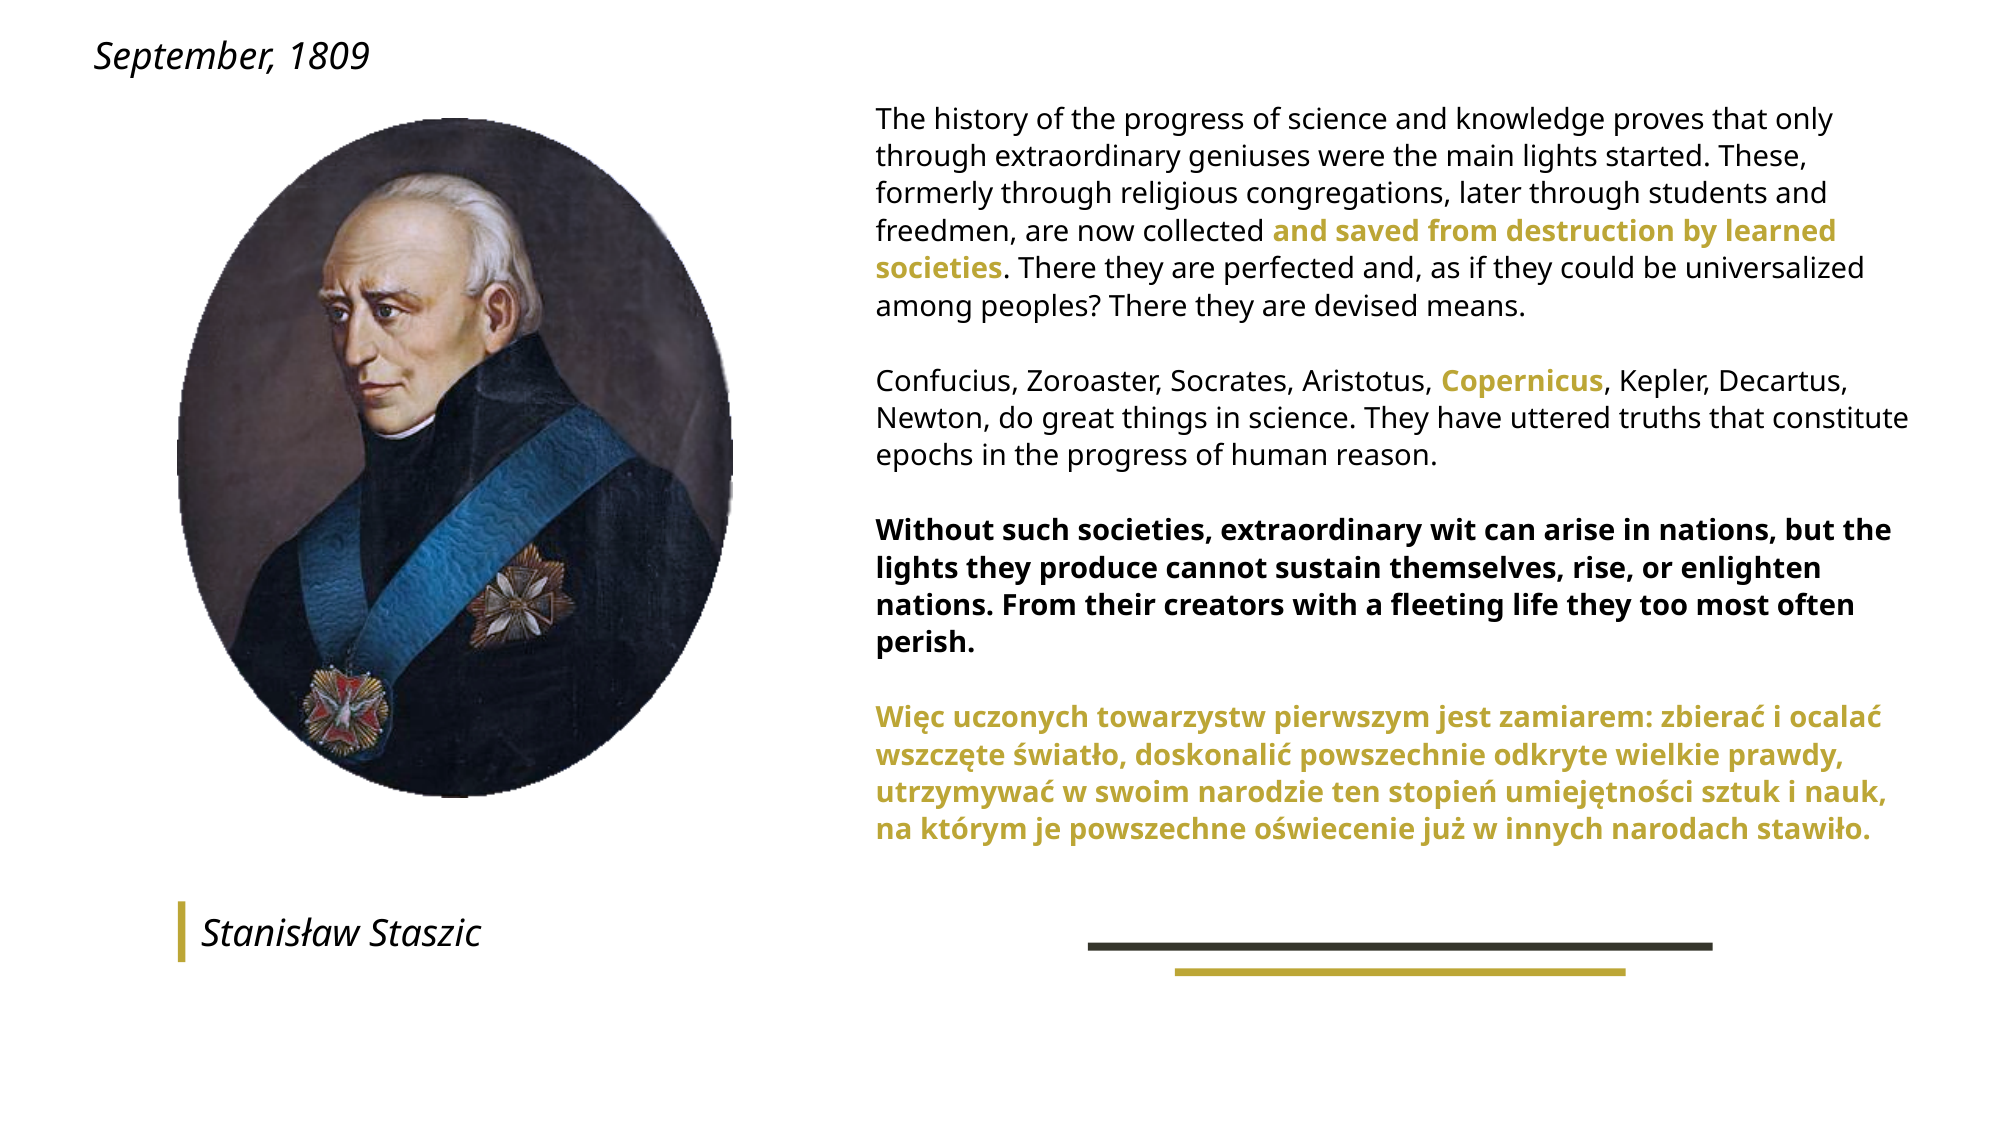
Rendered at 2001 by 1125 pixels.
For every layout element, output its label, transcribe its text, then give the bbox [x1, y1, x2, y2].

text_box [1174, 967, 1627, 977]
text_box September, 1809 [78, 29, 490, 91]
text_box Stanisław Staszic [186, 901, 573, 962]
text_box [177, 900, 186, 963]
text_box [1087, 942, 1714, 952]
text_box The history of the progress of science and knowledge proves that only through extraordinary geniuses were the main lights started. These, formerly through religious congregations, later through students and freedmen, are now collected and saved from destruction by learned societies. There they are perfected and, as if they could be universalized among peoples? There they are devised means. Confucius, Zoroaster, Socrates, Aristotus, Copernicus, Kepler, Decartus, Newton, do great things in science. They have uttered truths that constitute epochs in the progress of human reason. Without such societies, extraordinary wit can arise in nations, but the lights they produce cannot sustain themselves, rise, or enlighten nations. From their creators with a fleeting life they too most often perish. Więc uczonych towarzystw pierwszym jest zamiarem: zbierać i ocalać wszczęte światło, doskonalić powszechnie odkryte wielkie prawdy, utrzymywać w swoim narodzie ten stopień umiejętności sztuk i nauk, na którym je powszechne oświecenie już w innych narodach stawiło. [860, 90, 1940, 916]
picture [177, 118, 733, 798]
